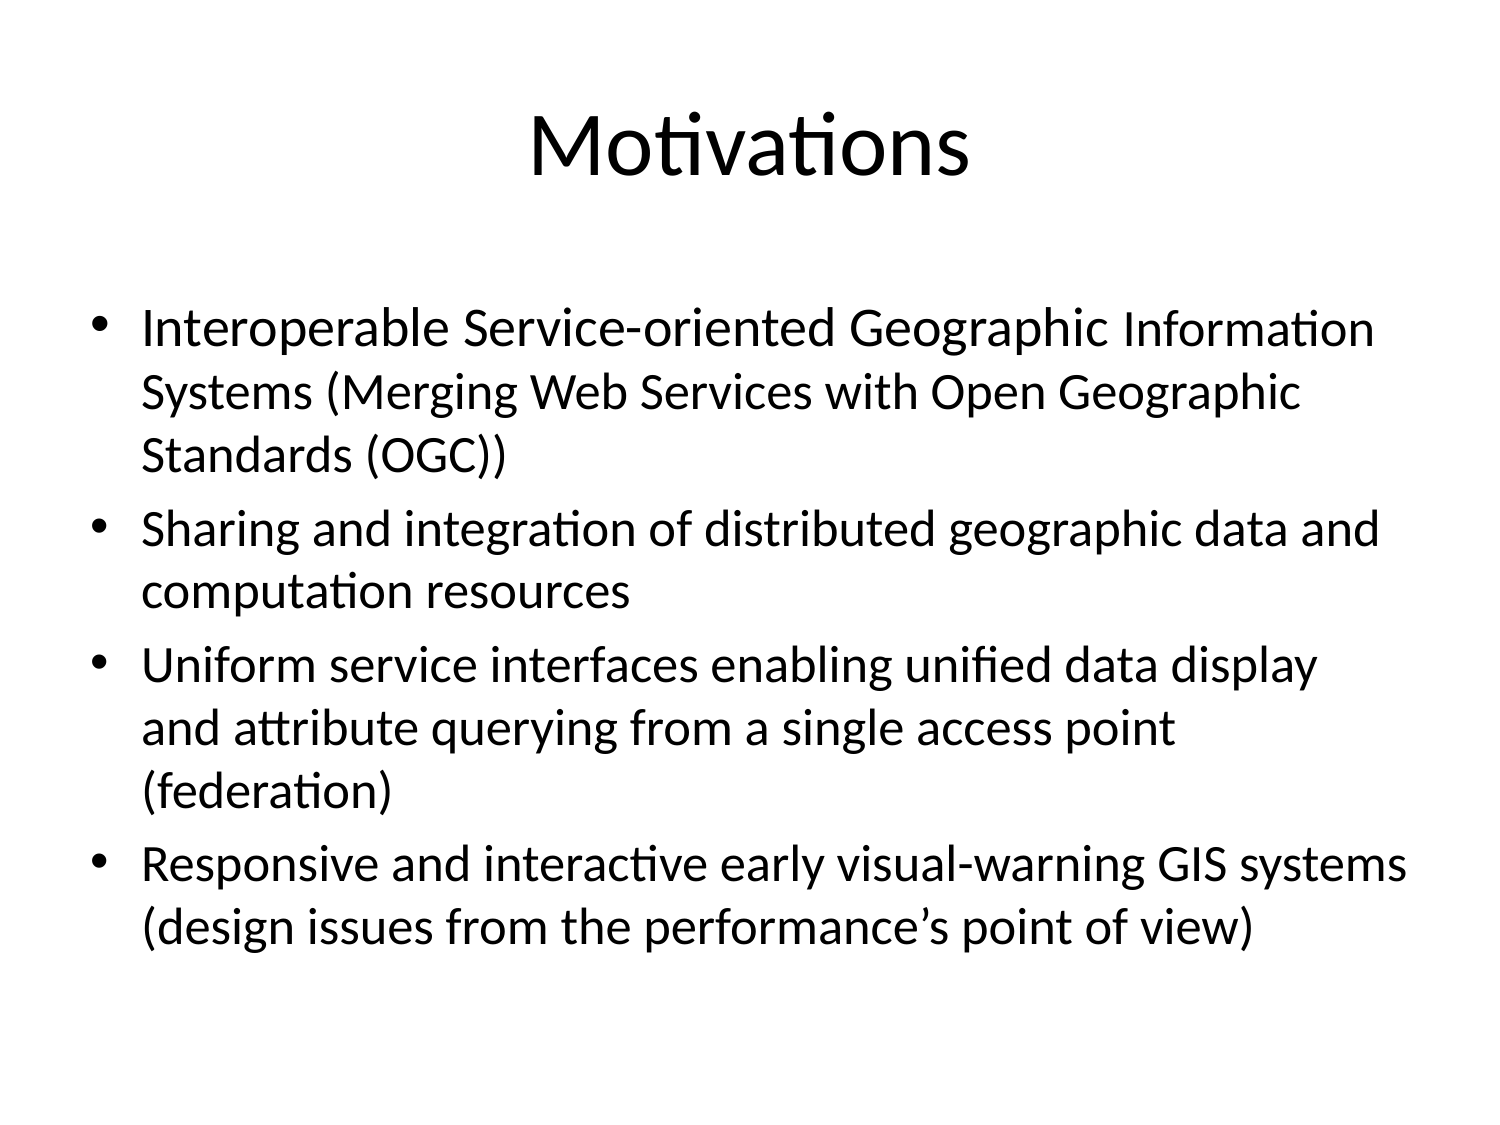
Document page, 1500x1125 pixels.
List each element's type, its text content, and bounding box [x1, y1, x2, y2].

list Interoperable Service-oriented Geographic Information Systems (Merging Web Services with Open Geographic Standards (OGC)) Sharing and integration of distributed geographic data and computation resources Uniform service interfaces enabling unified data display and attribute querying from a single access point (federation) Responsive and interactive early visual-warning GIS systems (design issues from the performance’s point of view) [75, 282, 1425, 1025]
title Motivations [75, 45, 1425, 233]
